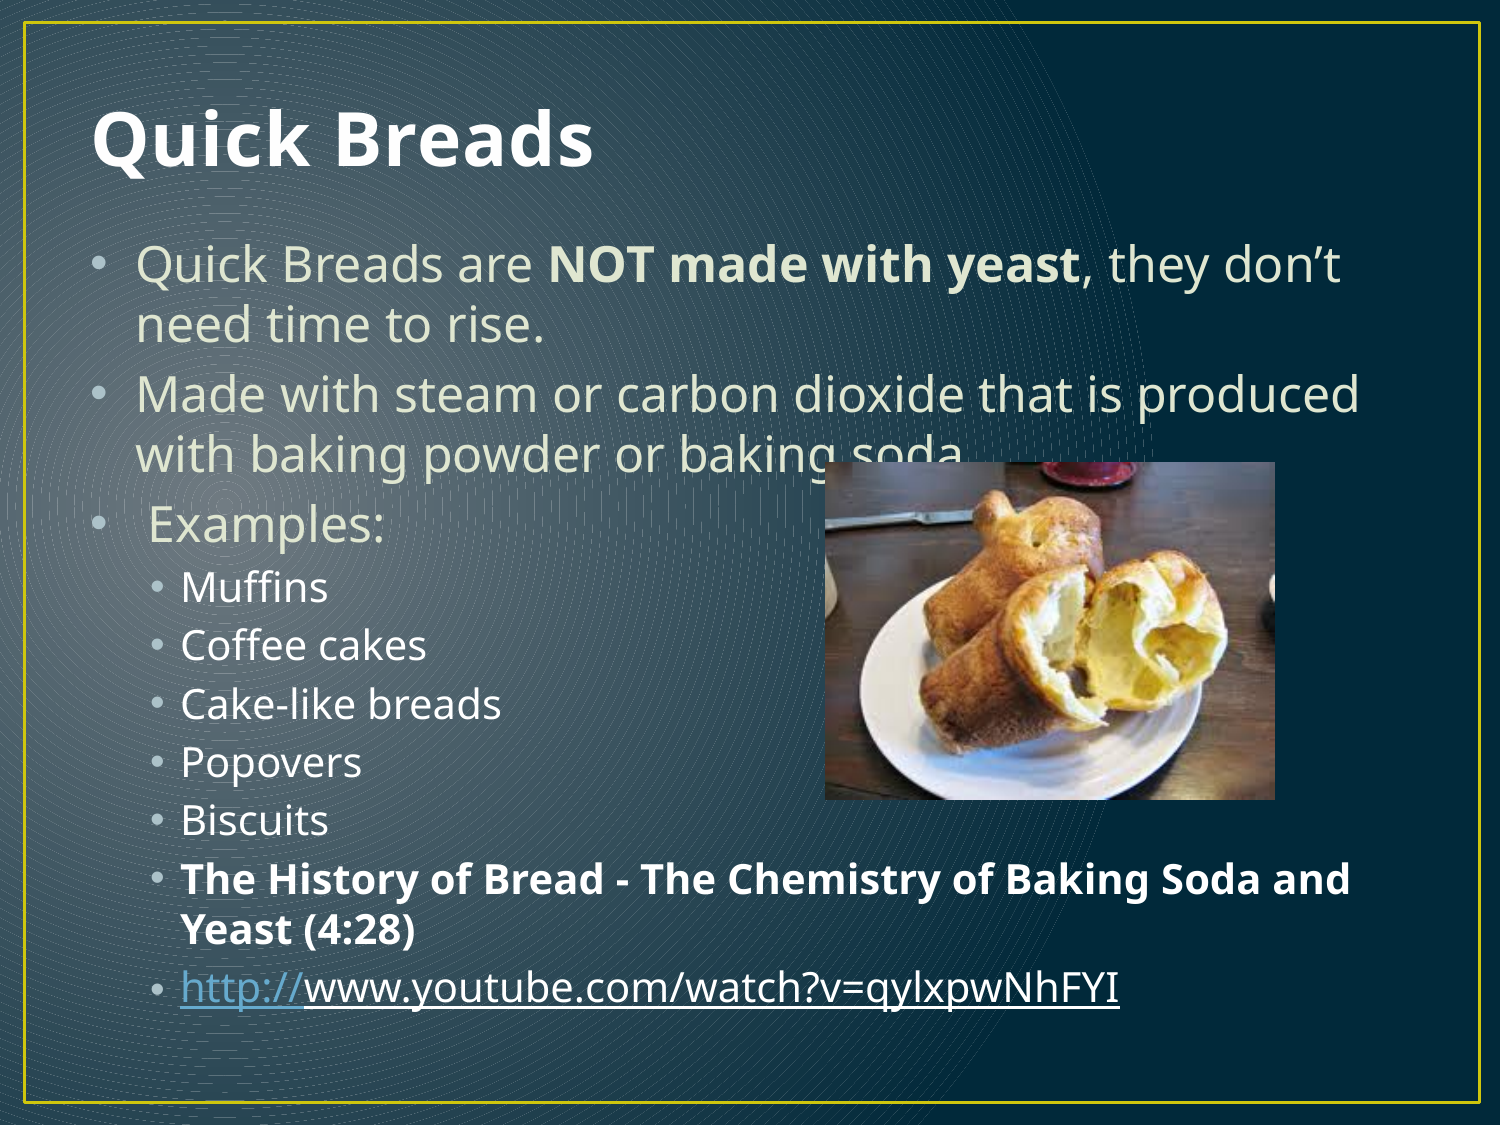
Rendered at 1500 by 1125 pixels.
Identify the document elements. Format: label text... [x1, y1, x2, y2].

list Quick Breads are NOT made with yeast, they don’t need time to rise. Made with steam or carbon dioxide that is produced with baking powder or baking soda. Examples: Muffins Coffee cakes Cake-like breads Popovers Biscuits The History of Bread - The Chemistry of Baking Soda and Yeast (4:28) http://www.youtube.com/watch?v=qylxpwNhFYI [75, 224, 1425, 1005]
picture [824, 462, 1274, 800]
title Quick Breads [75, 1, 1425, 189]
